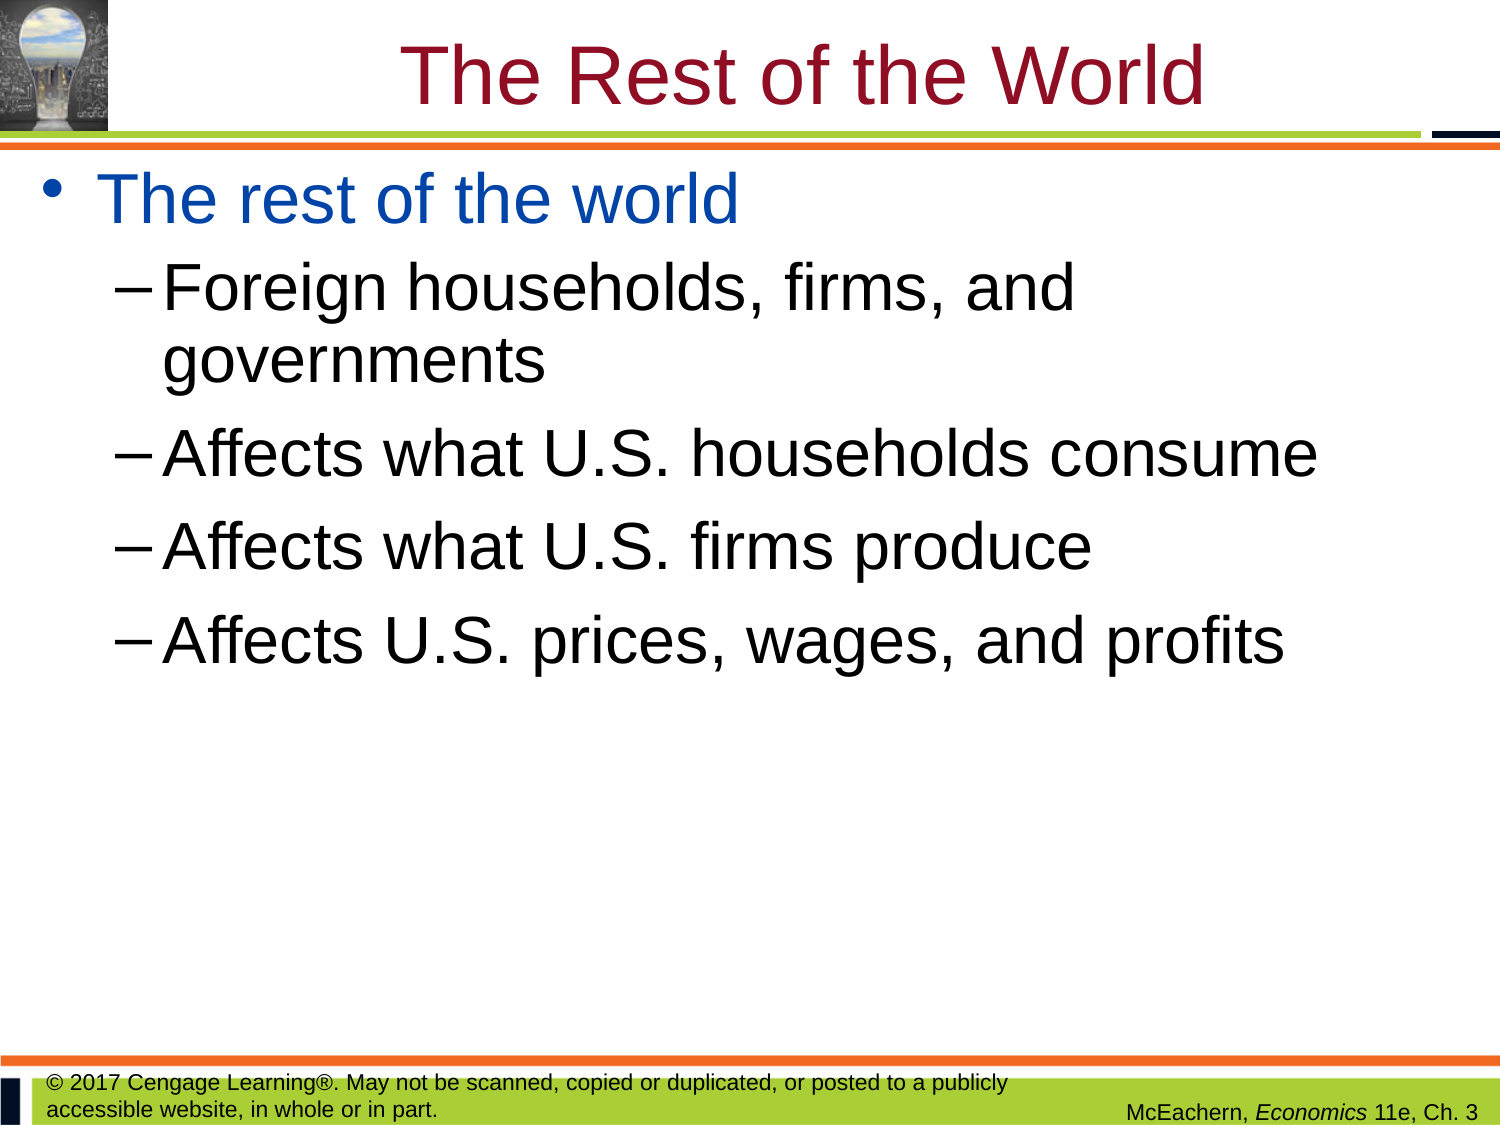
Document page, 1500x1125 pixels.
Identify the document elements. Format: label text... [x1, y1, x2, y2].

list The rest of the world Foreign households, firms, and governments Affects what U.S. households consume Affects what U.S. firms produce Affects U.S. prices, wages, and profits [25, 155, 1475, 1058]
picture [2, 1056, 1500, 1124]
footer © 2017 Cengage Learning®. May not be scanned, copied or duplicated, or posted to a publicly accessible website, in whole or in part. [31, 1065, 1048, 1125]
picture [0, 0, 1500, 150]
title The Rest of the World [107, 0, 1500, 142]
